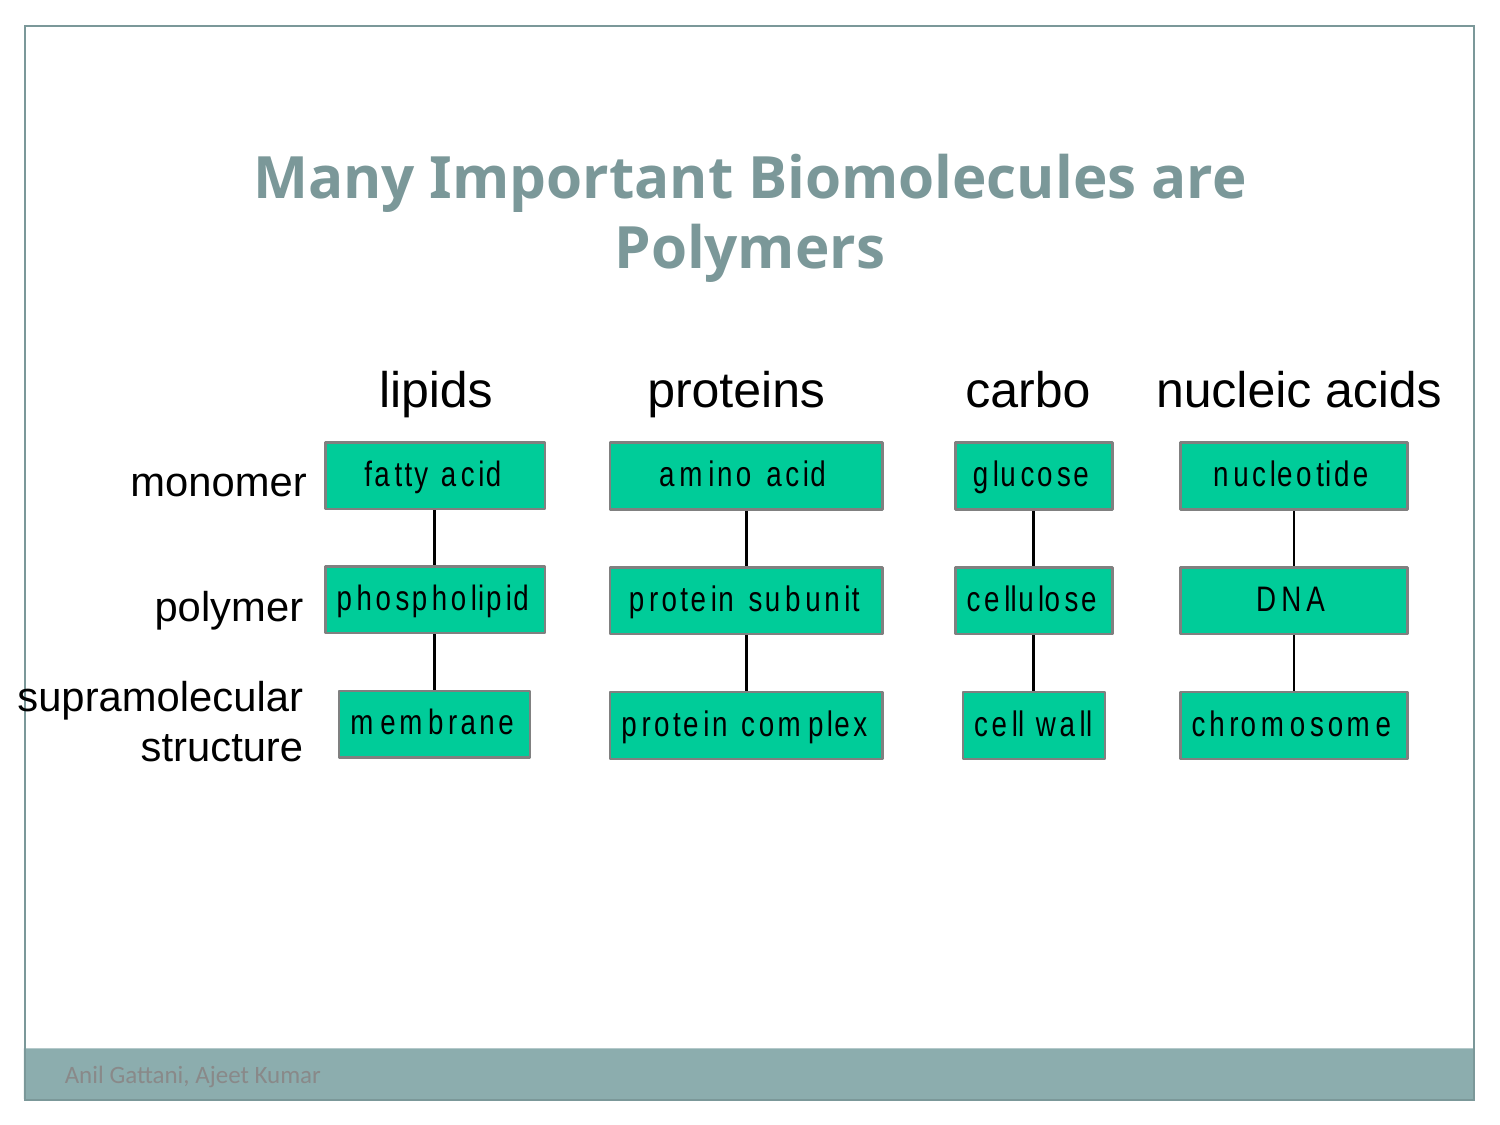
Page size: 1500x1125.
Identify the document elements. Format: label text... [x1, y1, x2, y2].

text_box carbo [950, 349, 1106, 425]
text_box nucleic acids [1141, 349, 1457, 425]
text_box supramolecular structure [2, 662, 318, 778]
text_box monomer [115, 447, 313, 513]
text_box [949, 437, 1118, 765]
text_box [604, 437, 888, 765]
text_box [1174, 437, 1413, 765]
footer Anil Gattani, Ajeet Kumar [50, 1051, 638, 1112]
title Many Important Biomolecules are Polymers [112, 99, 1388, 288]
text_box lipids [364, 349, 508, 425]
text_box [319, 437, 551, 763]
text_box proteins [632, 349, 840, 425]
text_box polymer [139, 572, 313, 638]
